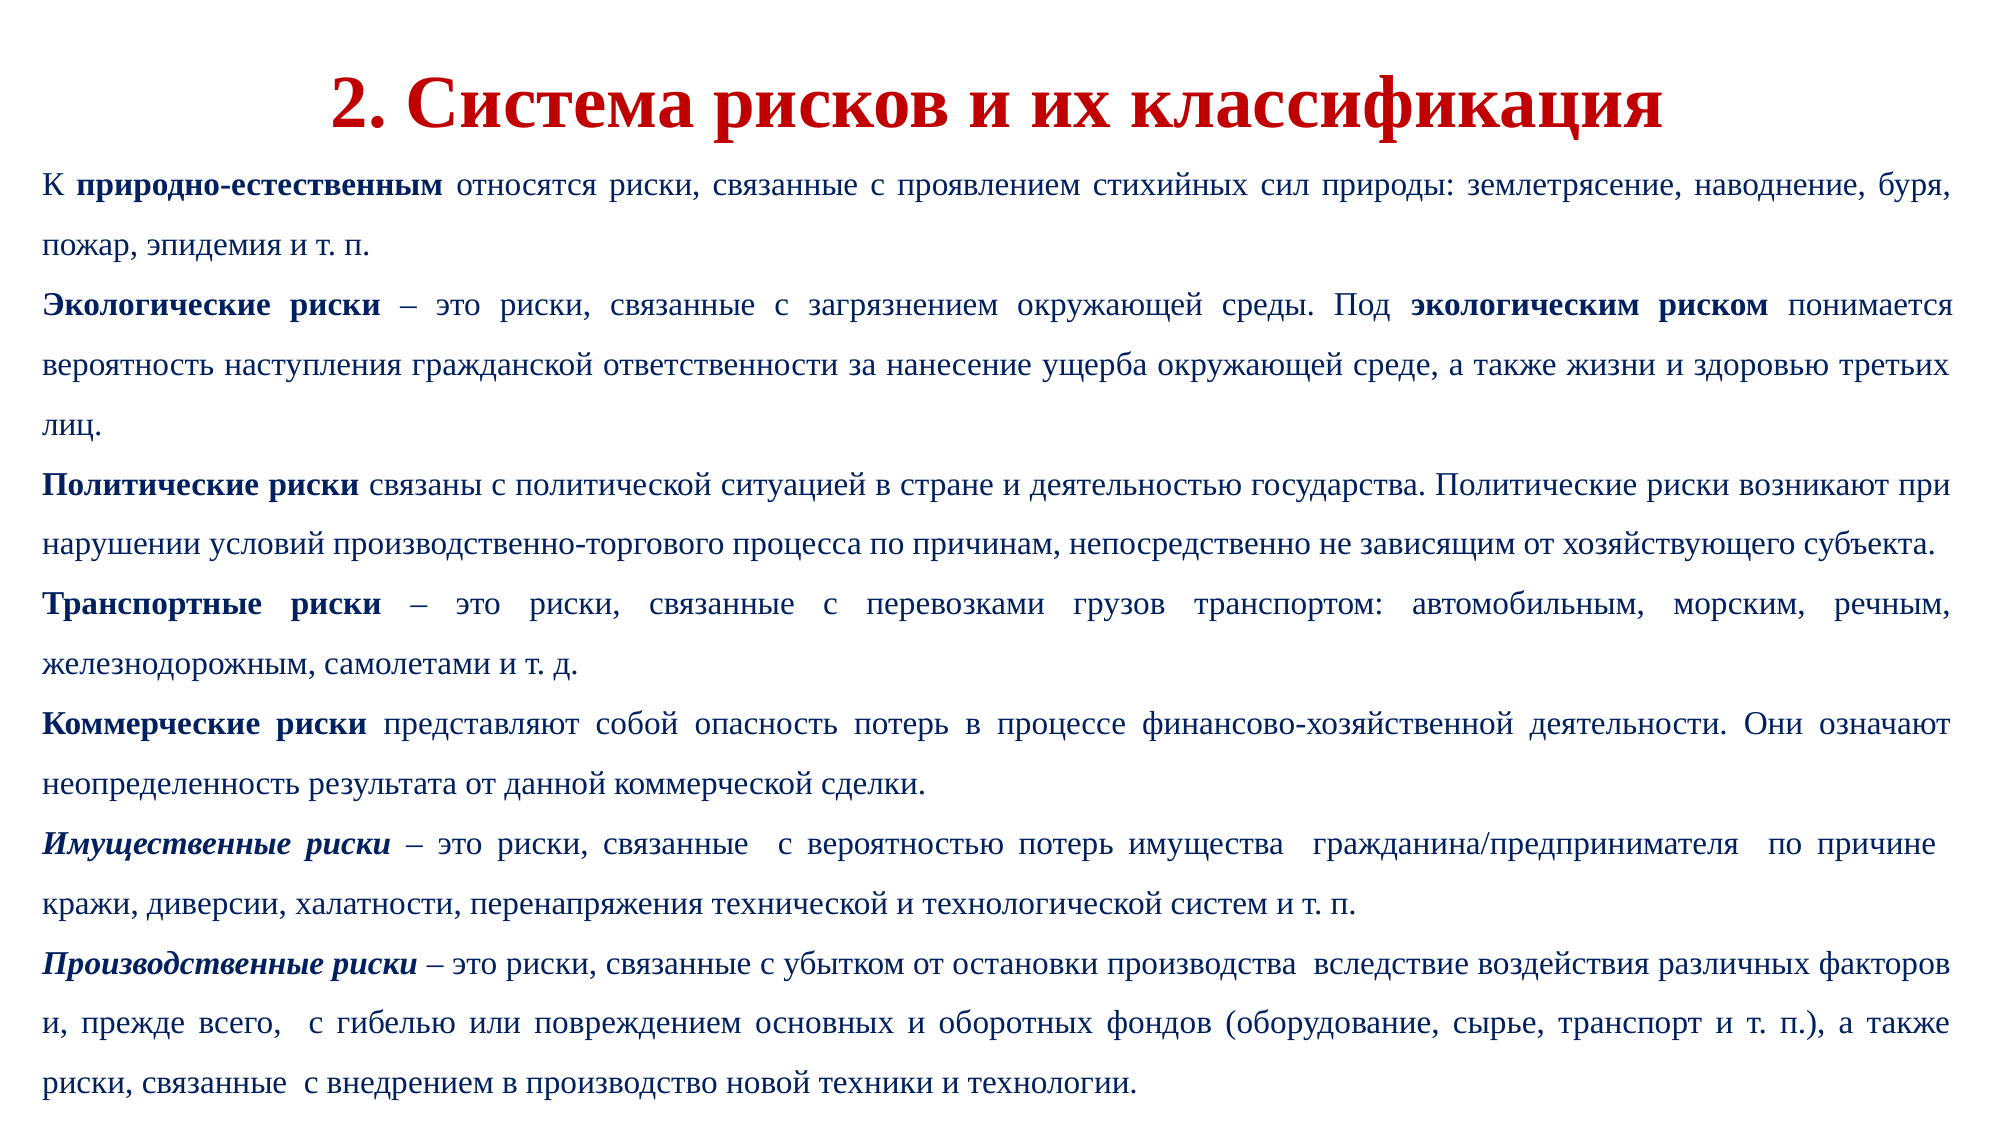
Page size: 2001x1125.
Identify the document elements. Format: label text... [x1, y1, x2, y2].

text_box 2. Система рисков и их классификация К природно-естественным относятся риски, связанные с проявлением стихийных сил природы: землетрясение, наводнение, буря, пожар, эпидемия и т. п. Экологические риски – это риски, связанные с загрязнением окружающей среды. Под экологическим риском понимается вероятность наступления гражданской ответственности за нанесение ущерба окружающей среде, а также жизни и здоровью третьих лиц. Политические риски связаны с политической ситуацией в стране и деятельностью государства. Политические риски возникают при нарушении условий производственно-торгового процесса по причинам, непосредственно не зависящим от хозяйствующего субъекта. Транспортные риски – это риски, связанные с перевозками грузов транспортом: автомобильным, морским, речным, железнодорожным, самолетами и т. д. Коммерческие риски представляют собой опасность потерь в процессе финансово-хозяйственной деятельности. Они означают неопределенность результата от данной коммерческой сделки. Имущественные риски – это риски, связанные с вероятностью потерь имущества гражданина/предпринимателя по причине кражи, диверсии, халатности, перенапряжения технической и технологической систем и т. п. Производственные риски – это риски, связанные с убытком от остановки производства вследствие воздействия различных факторов и, прежде всего, с гибелью или повреждением основных и оборотных фондов (оборудование, сырье, транспорт и т. п.), а также риски, связанные с внедрением в производство новой техники и технологии. [27, 0, 1969, 1125]
text_box [513, 220, 544, 371]
